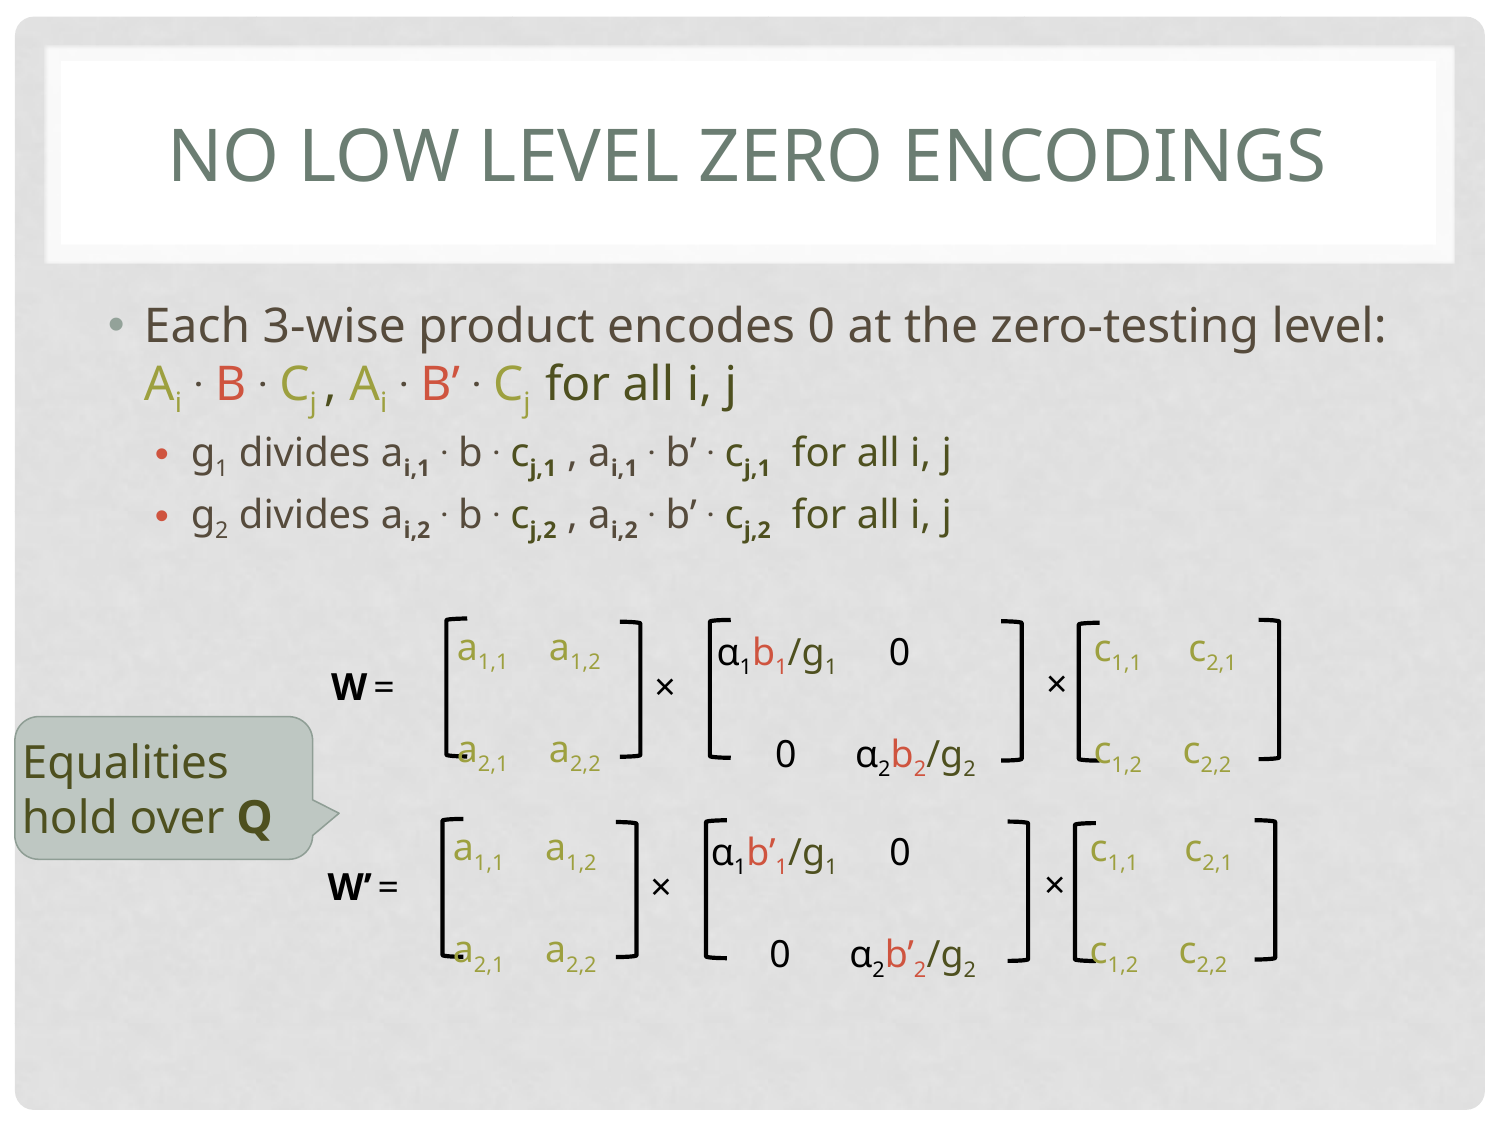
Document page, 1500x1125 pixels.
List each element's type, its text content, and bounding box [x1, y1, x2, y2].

text_box × [635, 855, 739, 916]
text_box c1,1 c2,1 c1,2 c2,2 [1078, 616, 1286, 785]
text_box Equalities hold over Q [14, 715, 340, 861]
text_box × [1031, 653, 1078, 713]
text_box c1,1 c2,1 c1,2 c2,2 [1074, 816, 1283, 985]
text_box α1b1/g1 0 0 α2b2/g2 [701, 620, 1042, 789]
text_box W = [316, 655, 467, 722]
text_box a1,1 a1,2 a2,1 a2,2 [442, 615, 650, 784]
title No low level zero encodings [69, 66, 1425, 238]
text_box × [1029, 853, 1074, 914]
text_box α1b’1/g1 0 0 α2b’2/g2 [696, 820, 1036, 989]
text_box W’ = [312, 855, 463, 922]
text_box a1,1 a1,2 a2,1 a2,2 [438, 815, 646, 984]
text_box × [639, 655, 743, 716]
list Each 3-wise product encodes 0 at the zero-testing level: Ai . B . Cj , Ai . B’ . Cj for all i, j g1 divides ai,1 . b . cj,1 , ai,1 . b’ . cj,1 for all i, j g2 divides ai,2 . b . cj,2 , ai,2 . b’ . cj,2 for all i, j [75, 287, 1425, 551]
